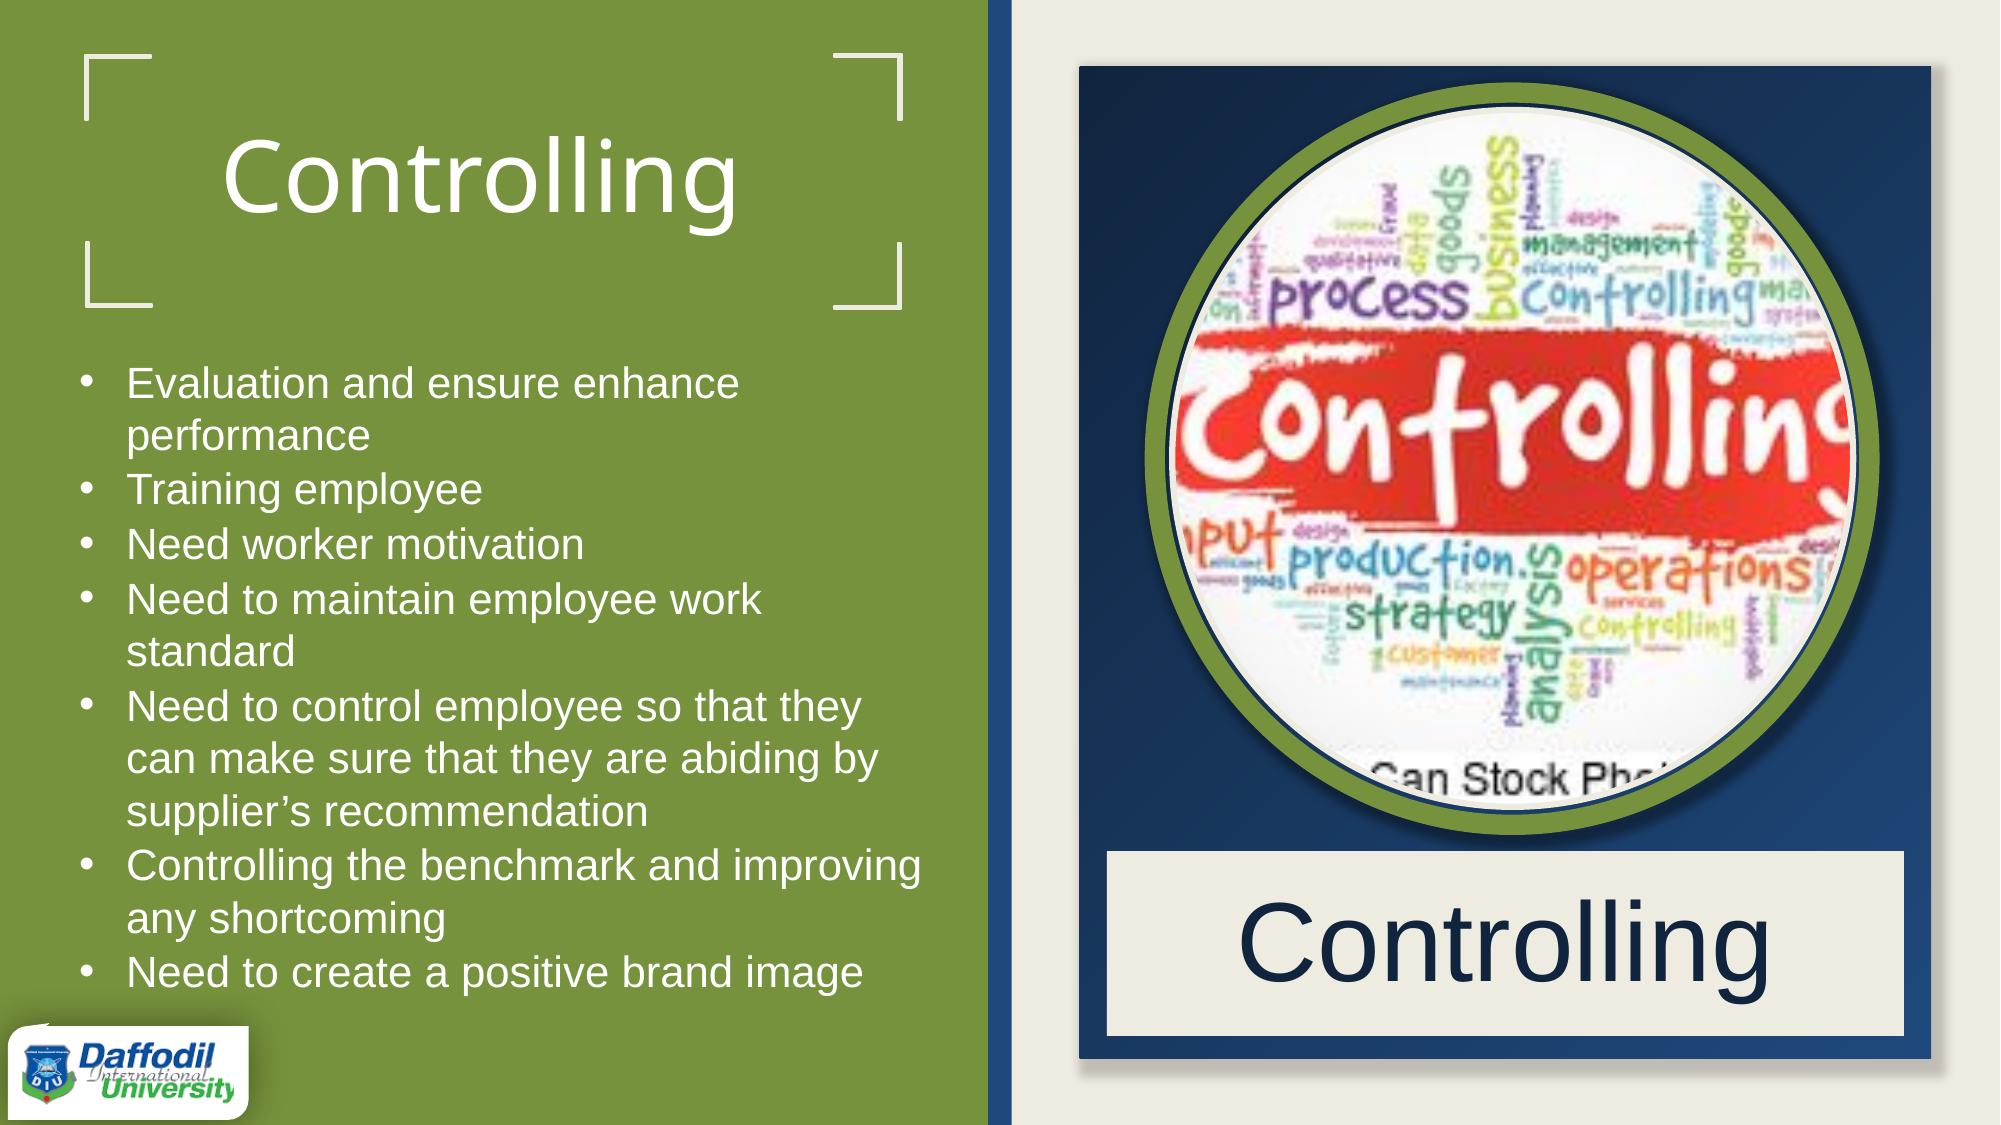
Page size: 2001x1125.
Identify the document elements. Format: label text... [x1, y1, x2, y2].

picture [1172, 109, 1854, 807]
picture [15, 1033, 242, 1113]
title Controlling [96, 65, 894, 300]
list Evaluation and ensure enhance performance Training employee Need worker motivation Need to maintain employee work standard Need to control employee so that they can make sure that they are abiding by supplier’s recommendation Controlling the benchmark and improving any shortcoming Need to create a positive brand image [64, 346, 950, 1044]
list Controlling [1106, 851, 1904, 1036]
